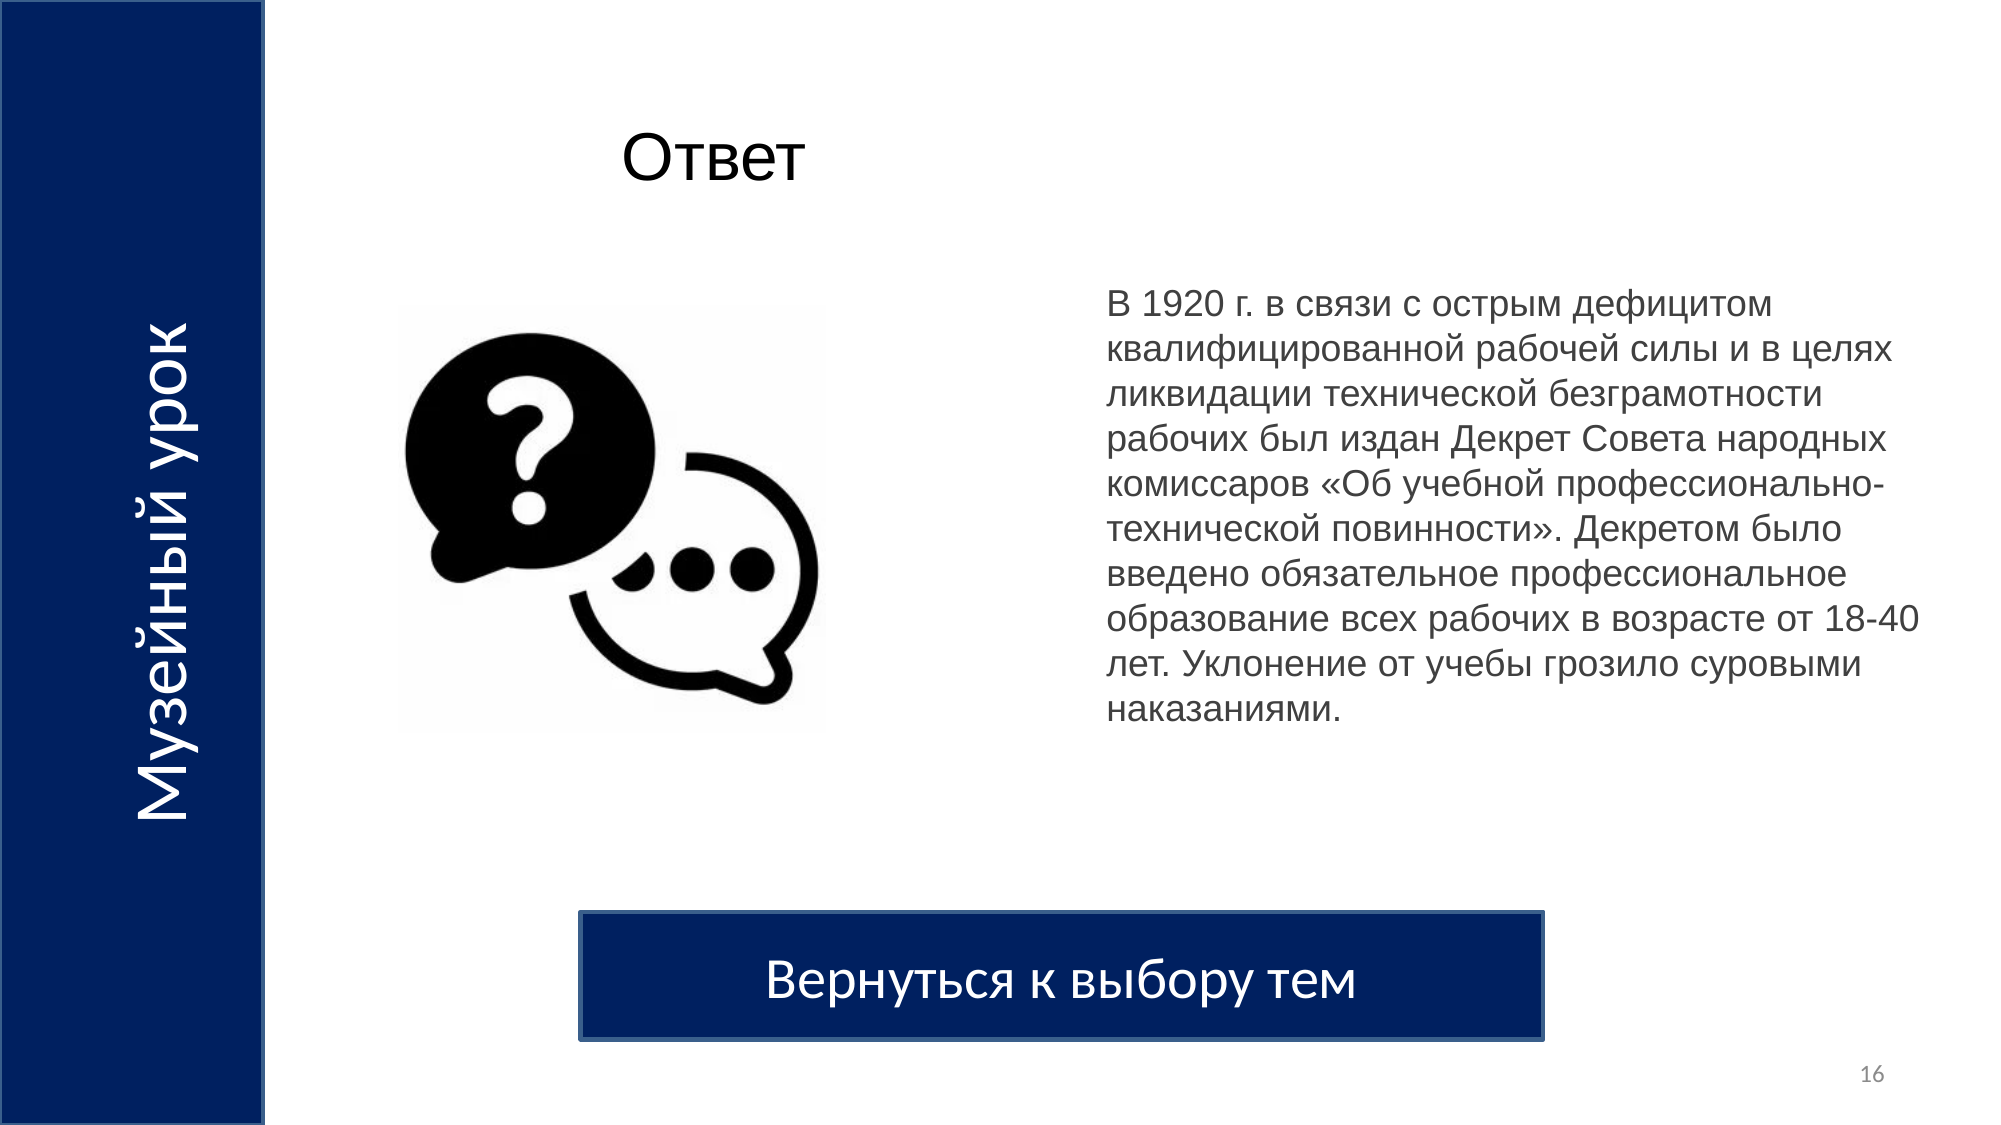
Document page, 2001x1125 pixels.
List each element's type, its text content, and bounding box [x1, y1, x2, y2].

text_box Музейный урок [103, 308, 209, 841]
text_box [0, 0, 265, 1125]
text_box Вернуться к выбору тем [578, 910, 1545, 1042]
list В 1920 г. в связи с острым дефицитом квалифицированной рабочей силы и в целях ликвидации технической безграмотности рабочих был издан Декрет Совета народных комиссаров «Об учебной профессионально-технической повинности». Декретом было введено обязательное профессиональное образование всех рабочих в возрасте от 18-40 лет. Уклонение от учебы грозило суровыми наказаниями. [1091, 329, 1947, 731]
slide_number 16 [1433, 1042, 1900, 1103]
picture [398, 304, 826, 733]
title Ответ [606, 105, 2000, 203]
